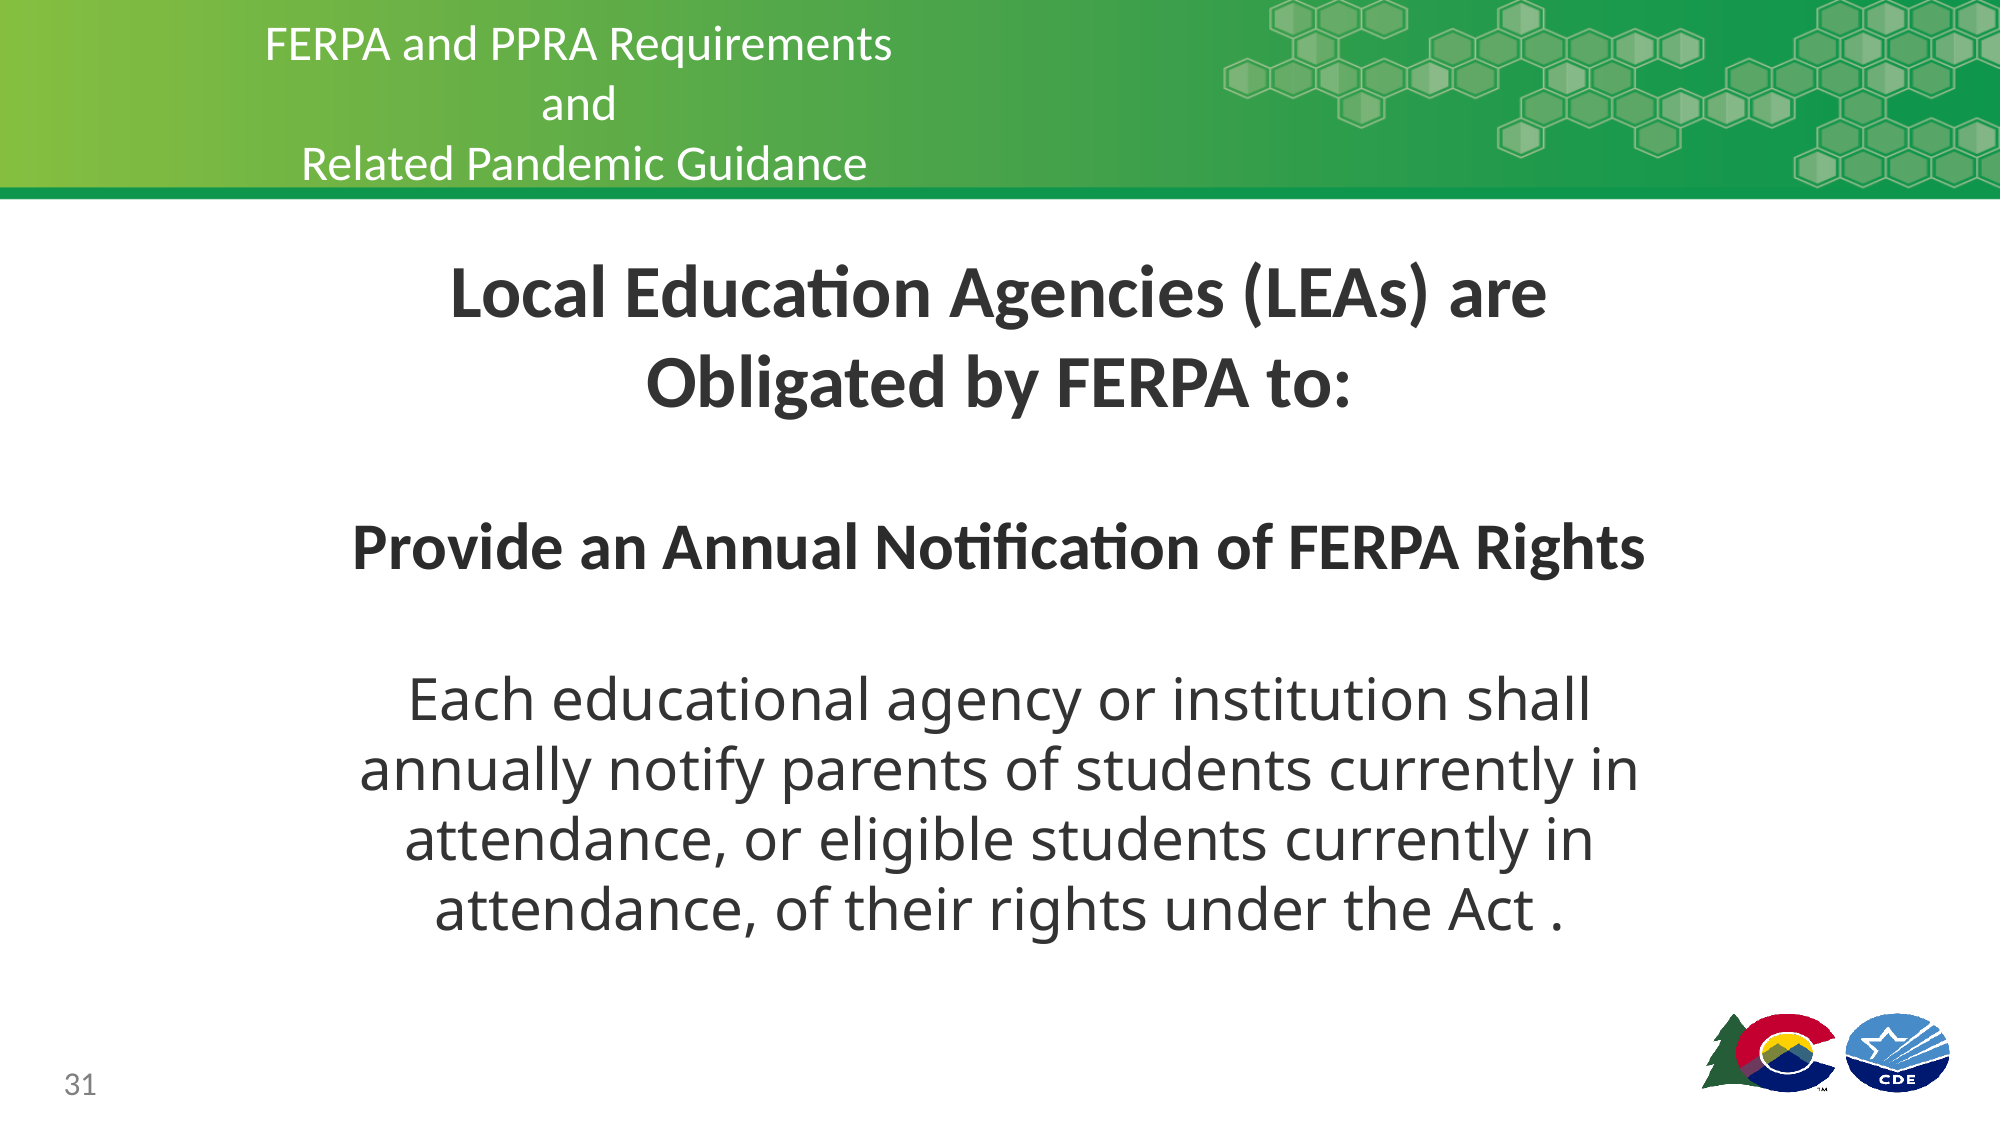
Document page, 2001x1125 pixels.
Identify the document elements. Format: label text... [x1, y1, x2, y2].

picture [1700, 1012, 1950, 1093]
picture [0, 0, 2000, 200]
slide_number 31 [48, 1054, 499, 1115]
title FERPA and PPRA Requirements and Related Pandemic Guidance [249, 10, 920, 223]
text_box Local Education Agencies (LEAs) are Obligated by FERPA to: Provide an Annual Notification of FERPA Rights Each educational agency or institution shall annually notify parents of students currently in attendance, or eligible students currently in attendance, of their rights under the Act . [329, 235, 1671, 950]
